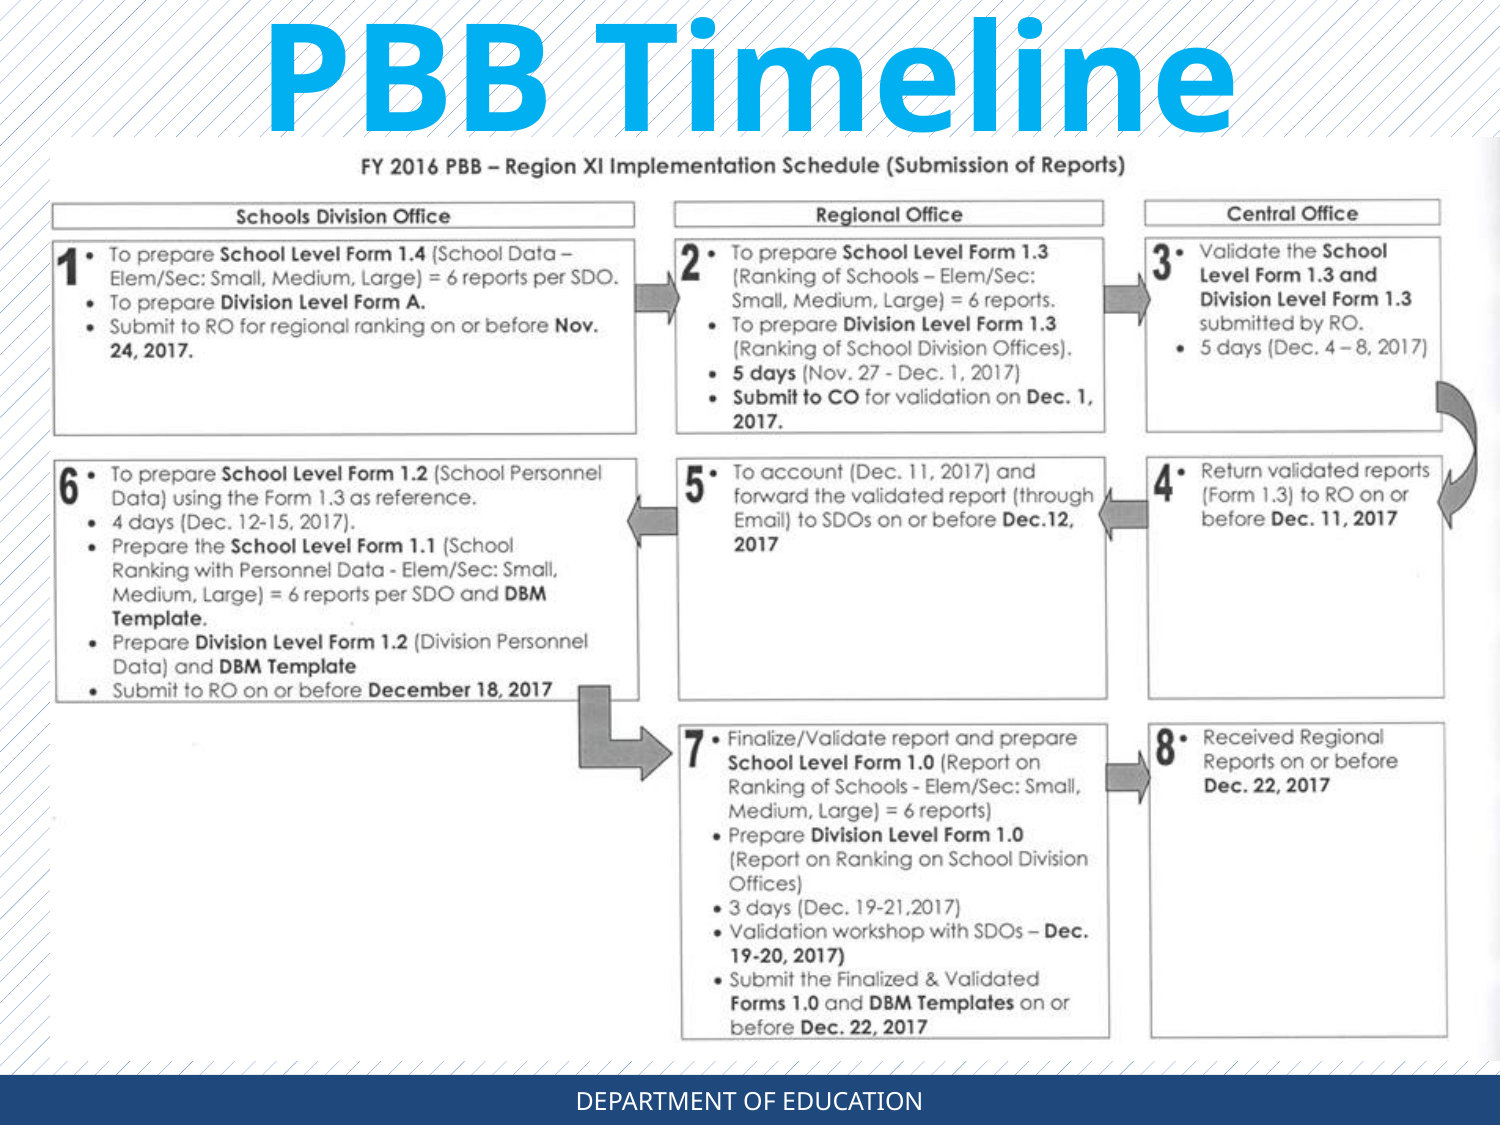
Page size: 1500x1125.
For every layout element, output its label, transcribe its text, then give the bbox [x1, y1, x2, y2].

picture [49, 137, 1500, 1061]
text_box PBB Timeline [0, 37, 1500, 161]
